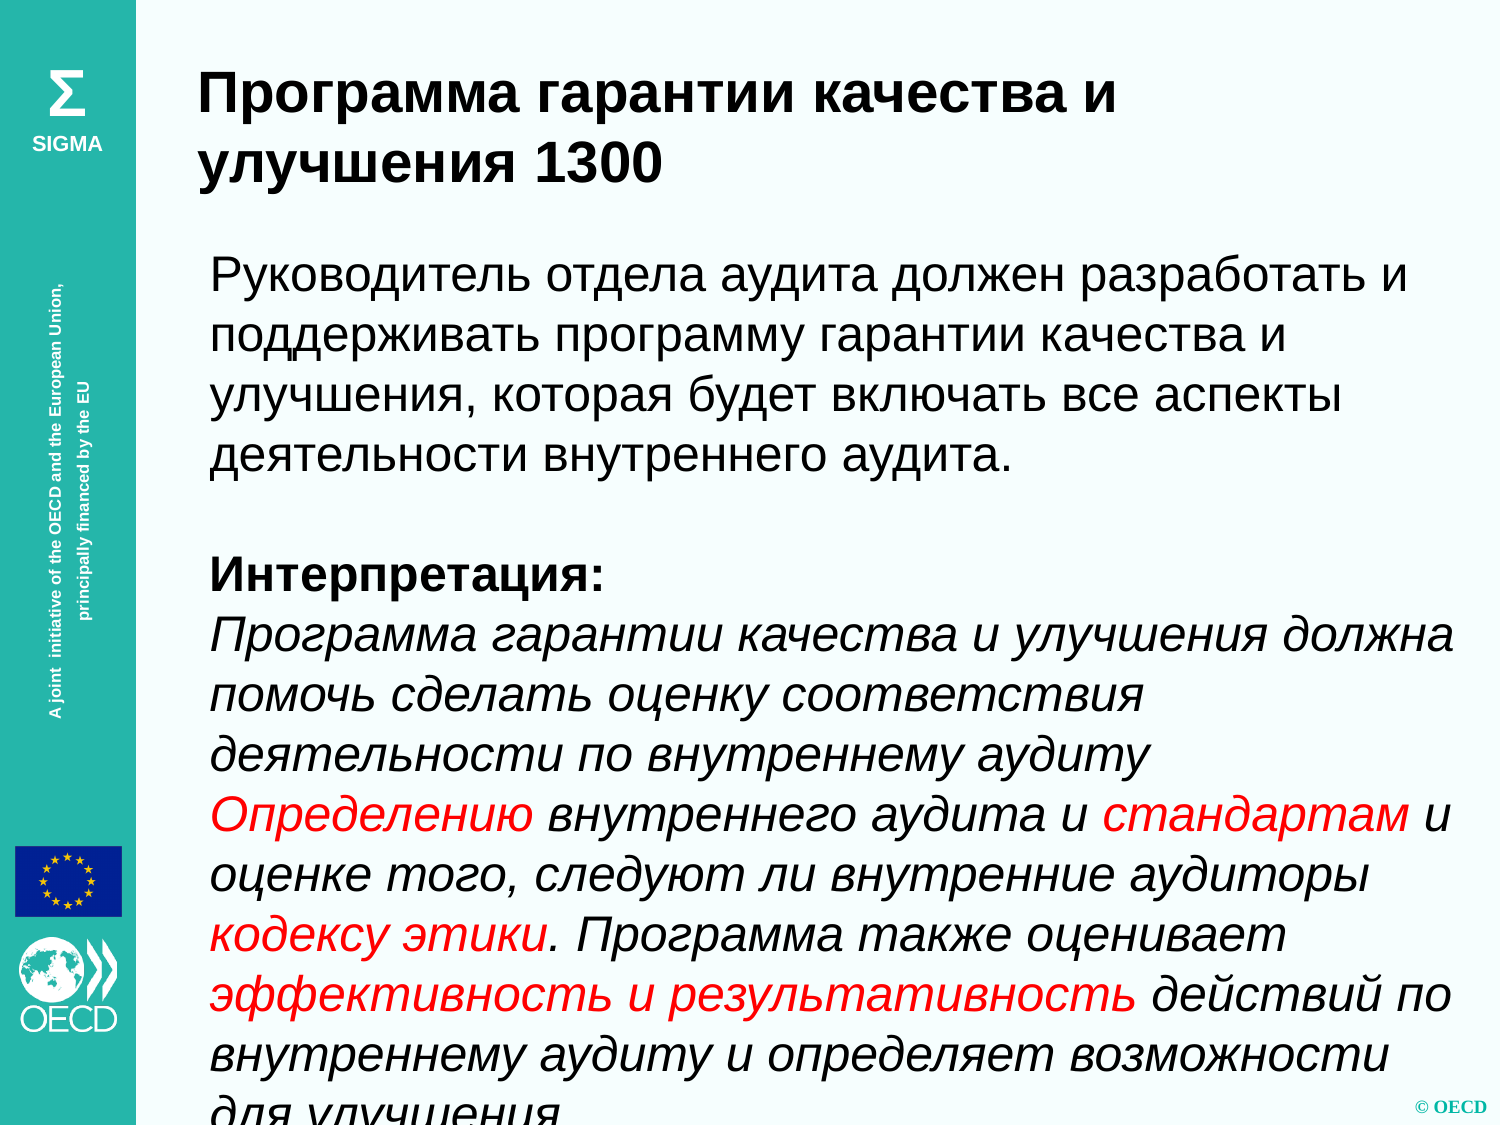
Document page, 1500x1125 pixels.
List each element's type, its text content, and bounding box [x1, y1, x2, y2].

text_box Программа гарантии качества и улучшения 1300 [182, 46, 1447, 202]
text_box Руководитель отдела аудита должен разработать и поддерживать программу гарантии качества и улучшения, которая будет включать все аспекты деятельности внутреннего аудита. Интерпретация: Программа гарантии качества и улучшения должна помочь сделать оценку соответствия деятельности по внутреннему аудиту Определению внутреннего аудита и стандартам и оценке того, следуют ли внутренние аудиторы кодексу этики. Программа также оценивает эффективность и результативность действий по внутреннему аудиту и определяет возможности для улучшения. [194, 234, 1483, 1125]
picture [0, 0, 136, 1125]
